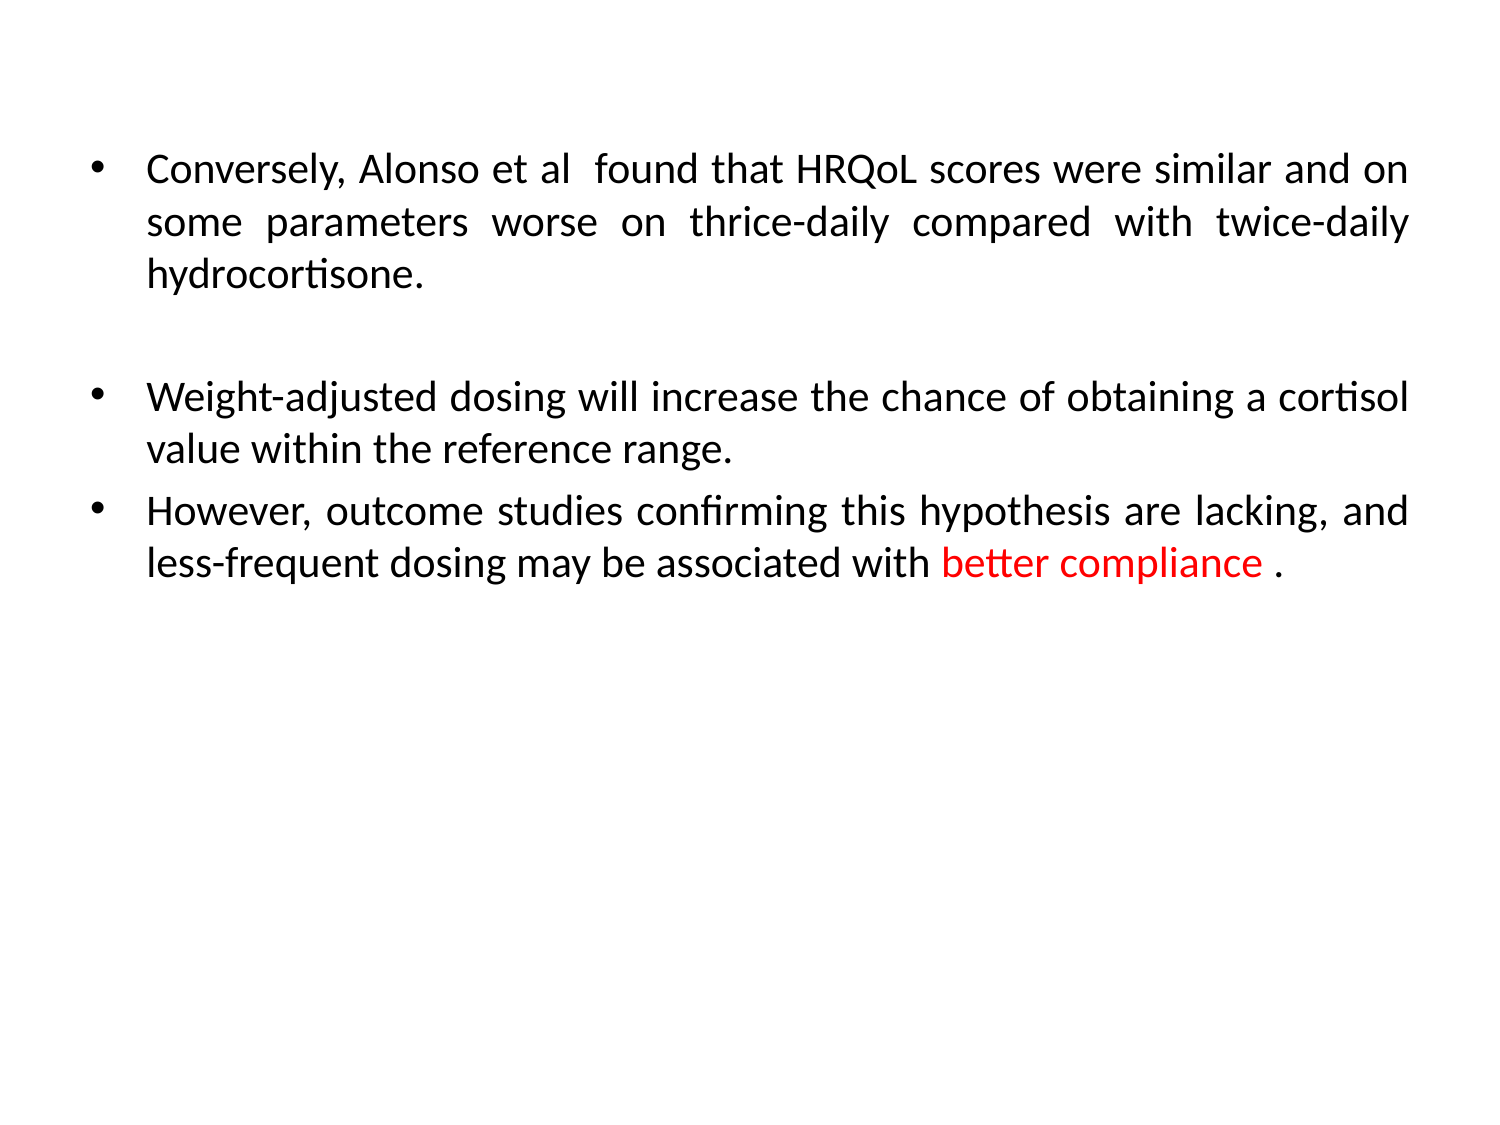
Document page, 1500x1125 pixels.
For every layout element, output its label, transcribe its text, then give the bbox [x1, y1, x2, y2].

list Conversely, Alonso et al found that HRQoL scores were similar and on some parameters worse on thrice-daily compared with twice-daily hydrocortisone. Weight-adjusted dosing will increase the chance of obtaining a cortisol value within the reference range. However, outcome studies confirming this hypothesis are lacking, and less-frequent dosing may be associated with better compliance . [75, 132, 1425, 875]
